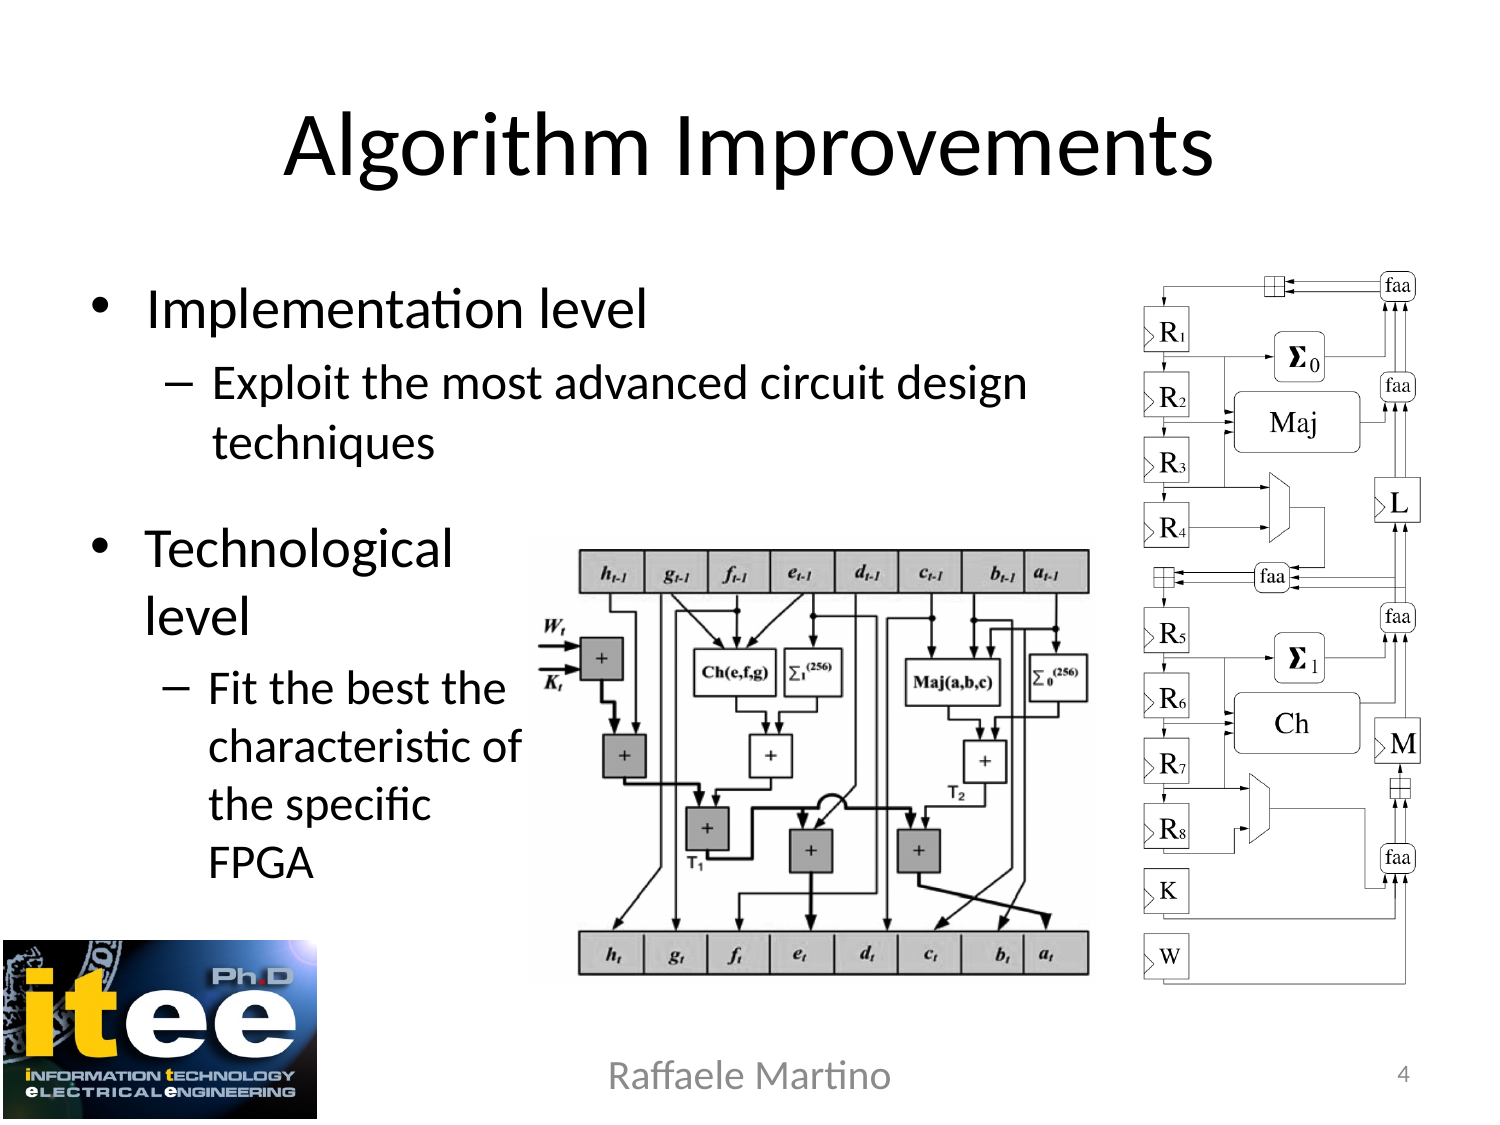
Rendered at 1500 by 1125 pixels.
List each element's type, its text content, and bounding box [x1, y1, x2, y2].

slide_number 4 [1074, 1042, 1425, 1103]
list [527, 533, 1098, 983]
title Algorithm Improvements [75, 45, 1425, 233]
picture [1112, 260, 1426, 1004]
text_box Technological level Fit the best the characteristic of the specific FPGA [74, 503, 550, 900]
footer Raffaele Martino [512, 1042, 988, 1103]
list Implementation level Exploit the most advanced circuit design techniques [75, 262, 1108, 504]
picture [3, 940, 317, 1120]
